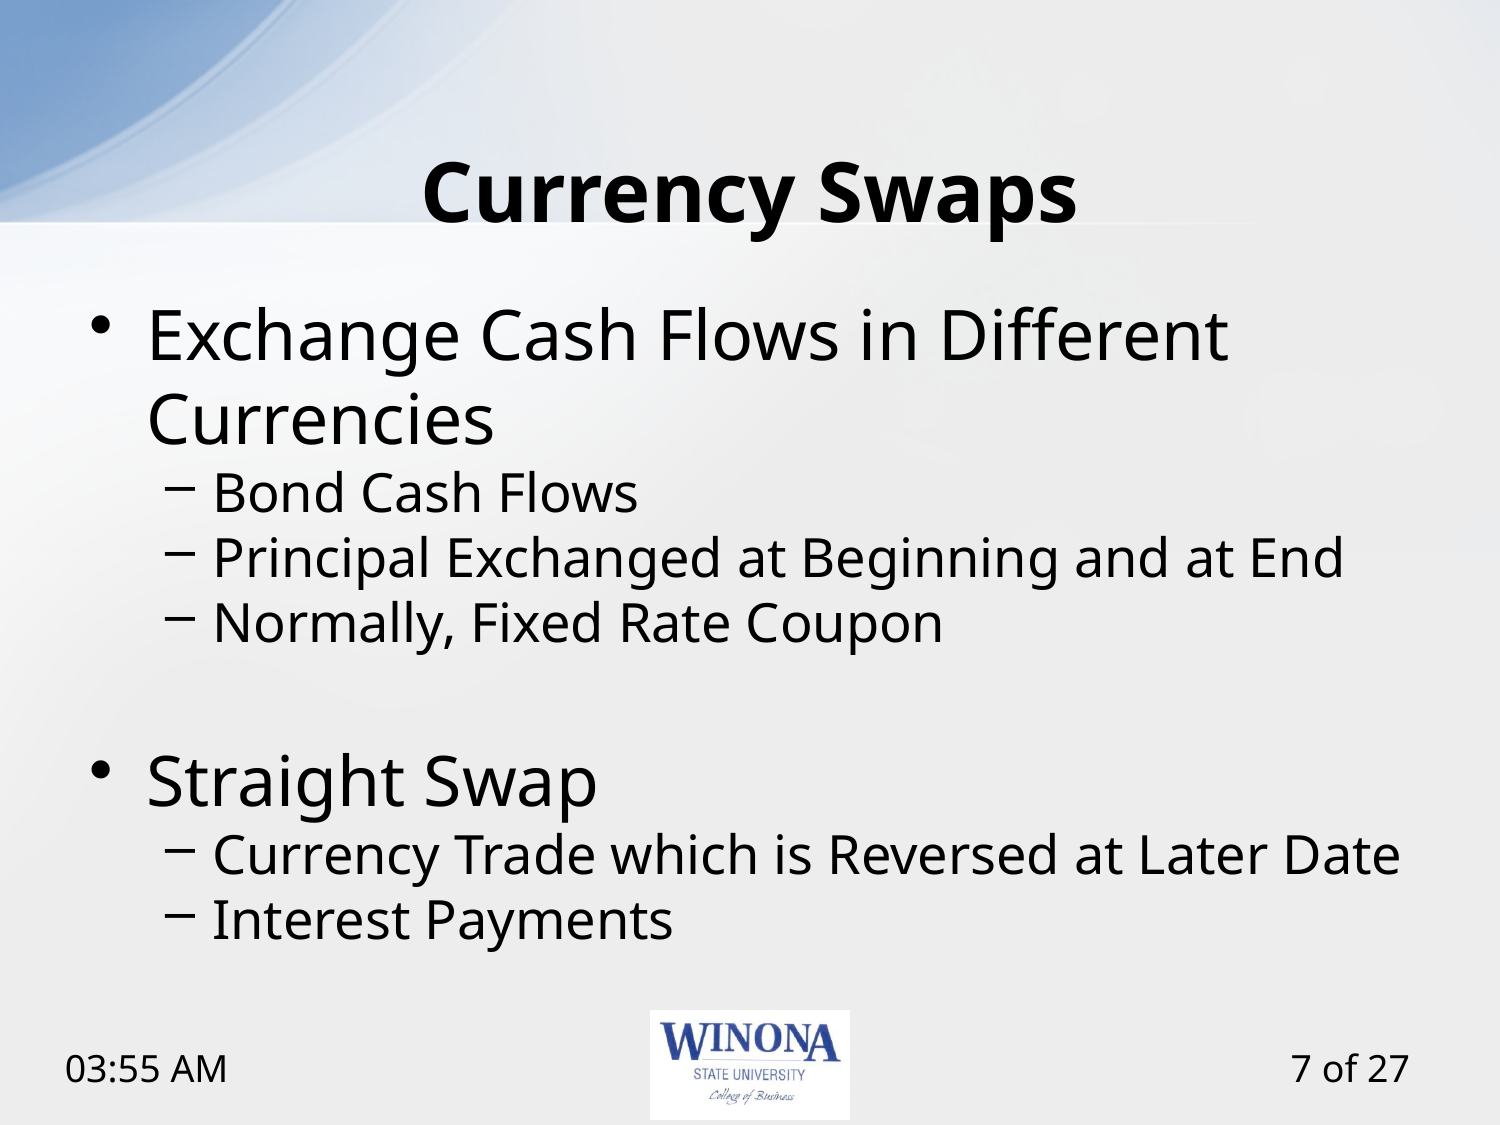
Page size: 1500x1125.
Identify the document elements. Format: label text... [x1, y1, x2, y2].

picture [0, 0, 1500, 1125]
title Currency Swaps [75, 58, 1425, 247]
list Exchange Cash Flows in Different Currencies Bond Cash Flows Principal Exchanged at Beginning and at End Normally, Fixed Rate Coupon Straight Swap Currency Trade which is Reversed at Later Date Interest Payments [75, 283, 1425, 1026]
